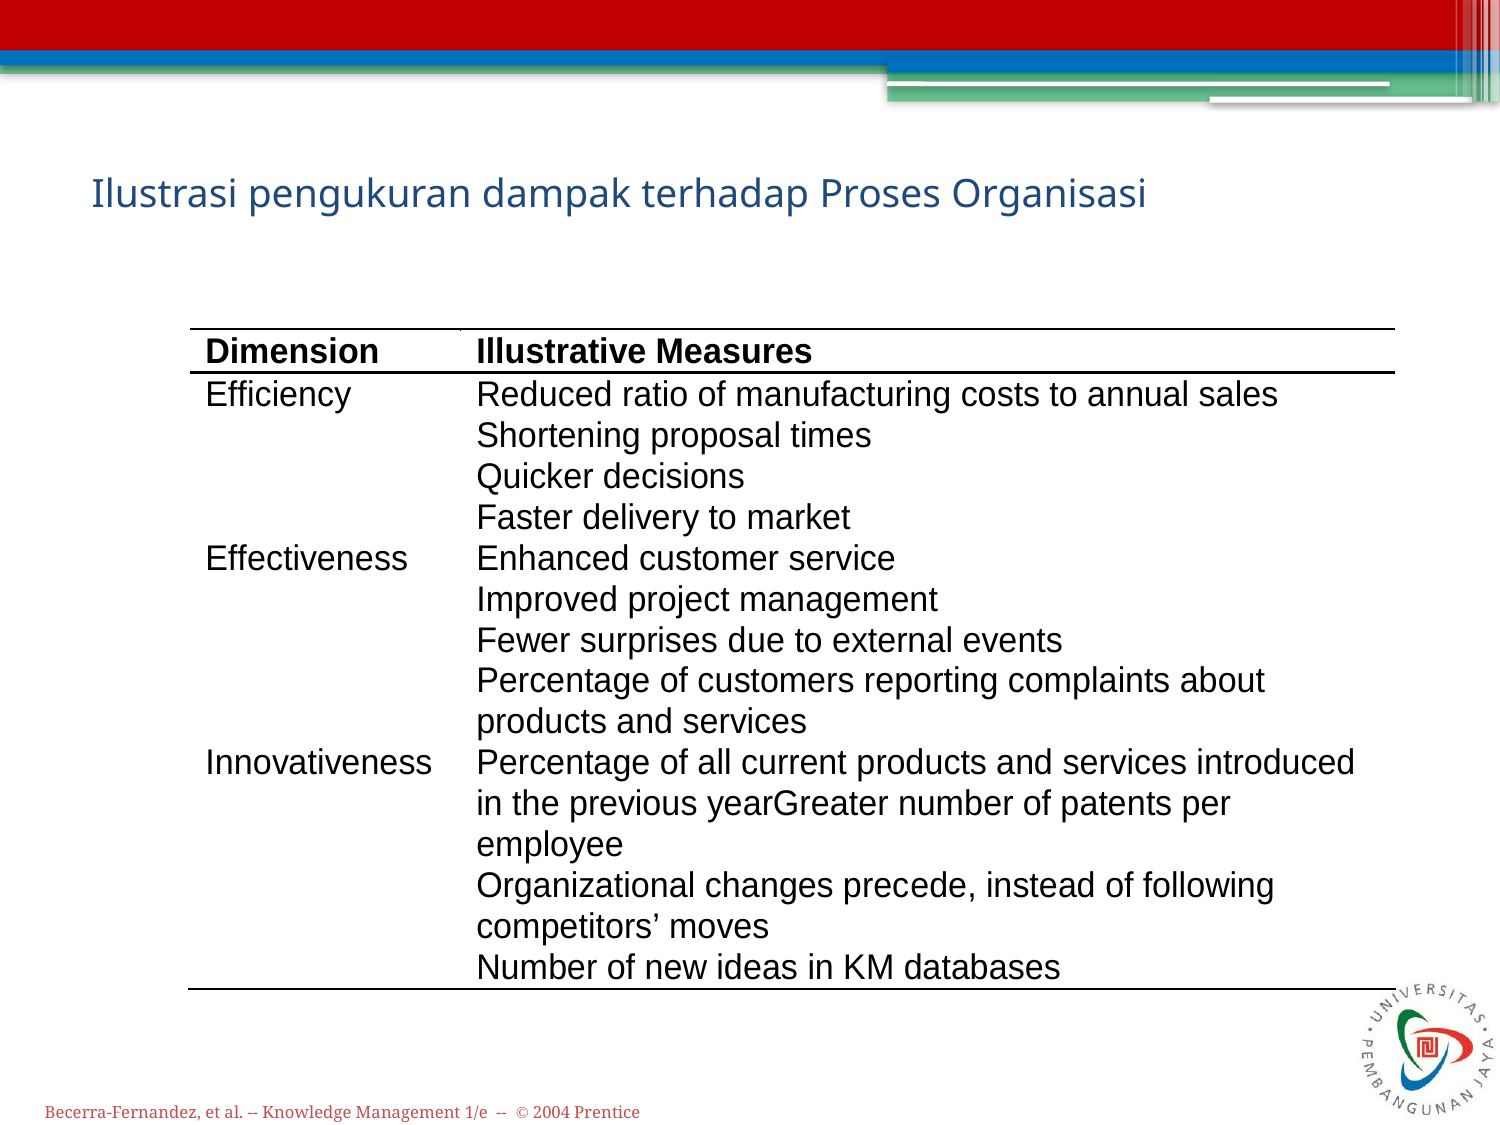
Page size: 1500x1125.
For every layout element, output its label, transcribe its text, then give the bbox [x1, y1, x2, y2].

picture [1352, 975, 1500, 1125]
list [162, 287, 1426, 1033]
title Ilustrasi pengukuran dampak terhadap Proses Organisasi [76, 160, 1377, 224]
footer Becerra-Fernandez, et al. -- Knowledge Management 1/e -- © 2004 Prentice Hall [0, 1094, 656, 1125]
